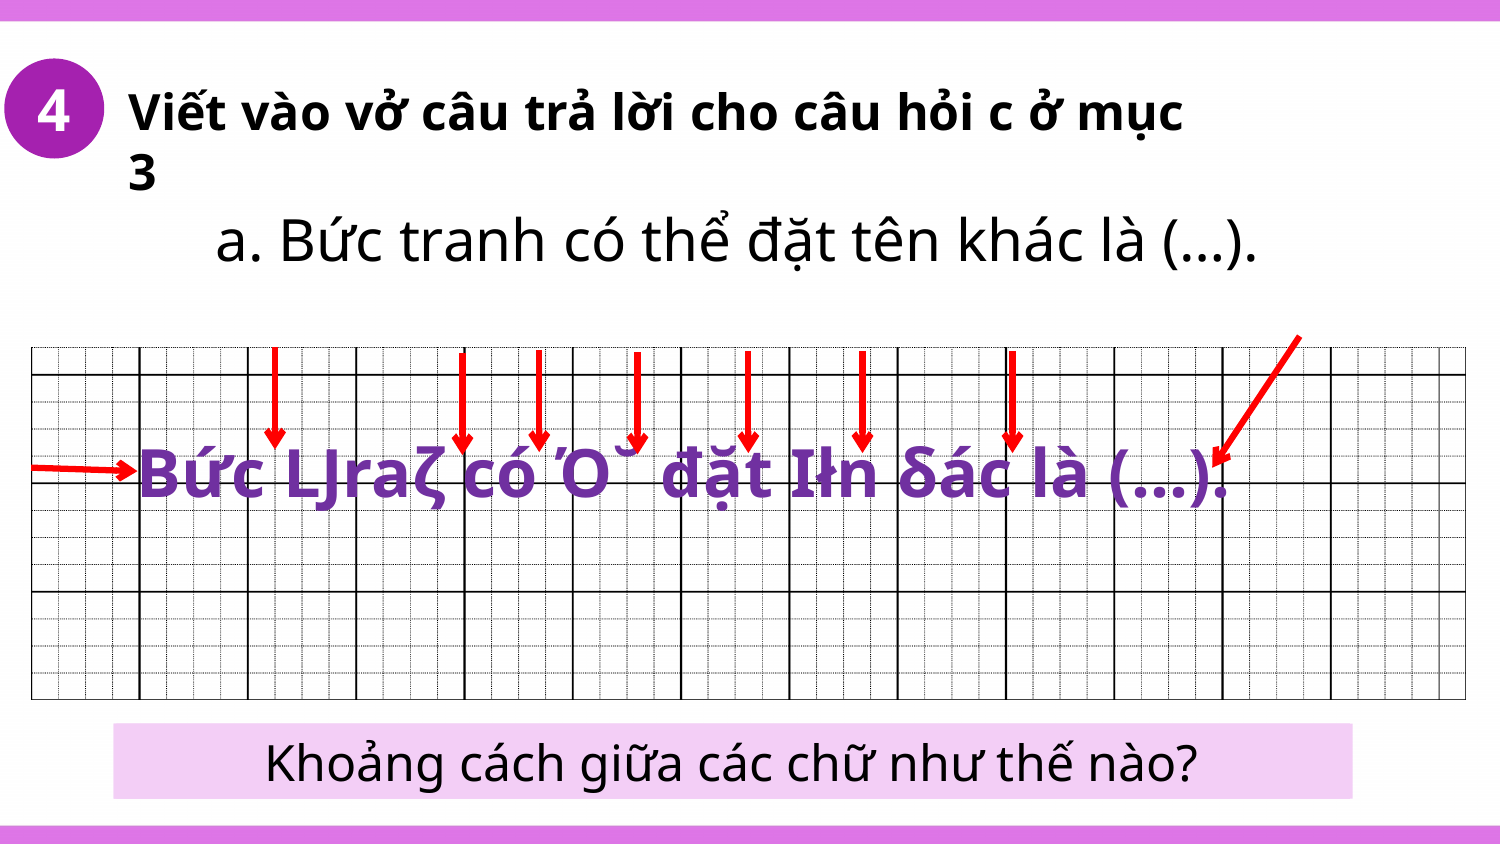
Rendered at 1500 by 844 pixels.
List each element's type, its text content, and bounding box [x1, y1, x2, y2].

text_box Khoảng cách giữa các chữ như thế nào? [113, 723, 1350, 799]
picture [0, 0, 1500, 844]
text_box 4 [2, 56, 107, 161]
text_box a. Bức tranh có thể đặt tên khác là (…). [200, 195, 1275, 281]
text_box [30, 467, 138, 472]
text_box Viết vào vở câu trả lời cho câu hỏi c ở mục 3 [113, 73, 1200, 209]
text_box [30, 347, 1466, 700]
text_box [1211, 335, 1300, 468]
